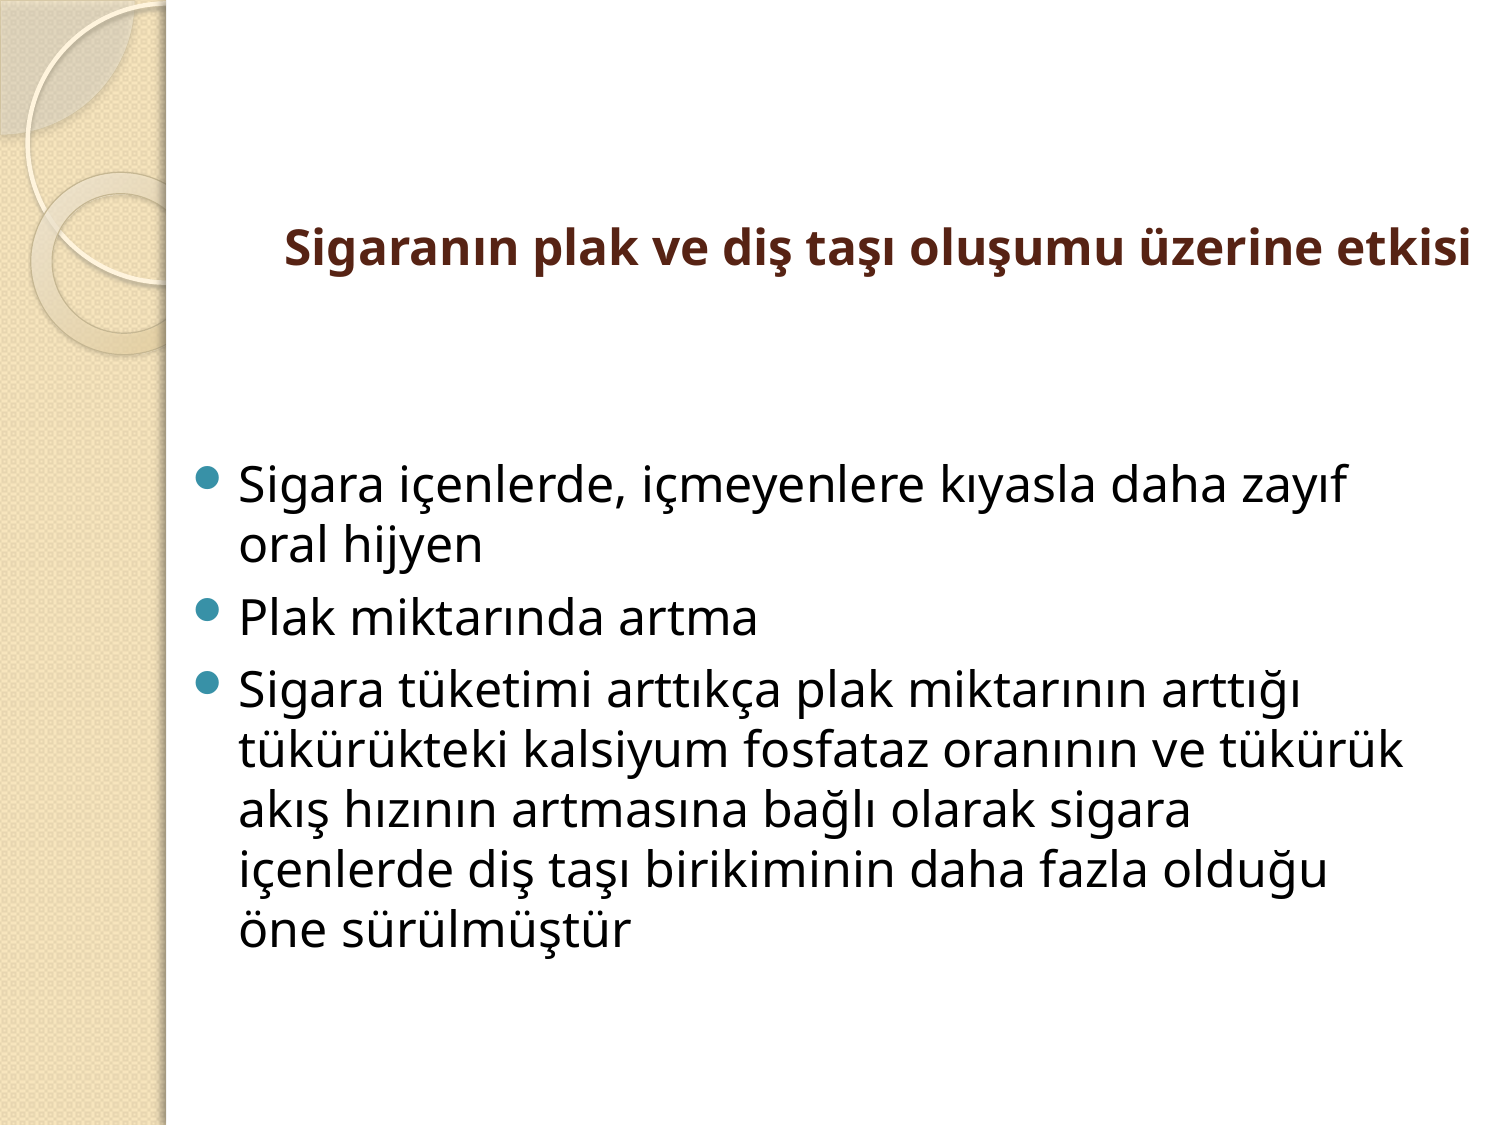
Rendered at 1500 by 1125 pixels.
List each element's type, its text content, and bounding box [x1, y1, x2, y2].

title Sigaranın plak ve diş taşı oluşumu üzerine etkisi [270, 199, 1500, 387]
list Sigara içenlerde, içmeyenlere kıyasla daha zayıf oral hijyen Plak miktarında artma Sigara tüketimi arttıkça plak miktarının arttığı tükürükteki kalsiyum fosfataz oranının ve tükürük akış hızının artmasına bağlı olarak sigara içenlerde diş taşı birikiminin daha fazla olduğu öne sürülmüştür [164, 445, 1434, 1125]
